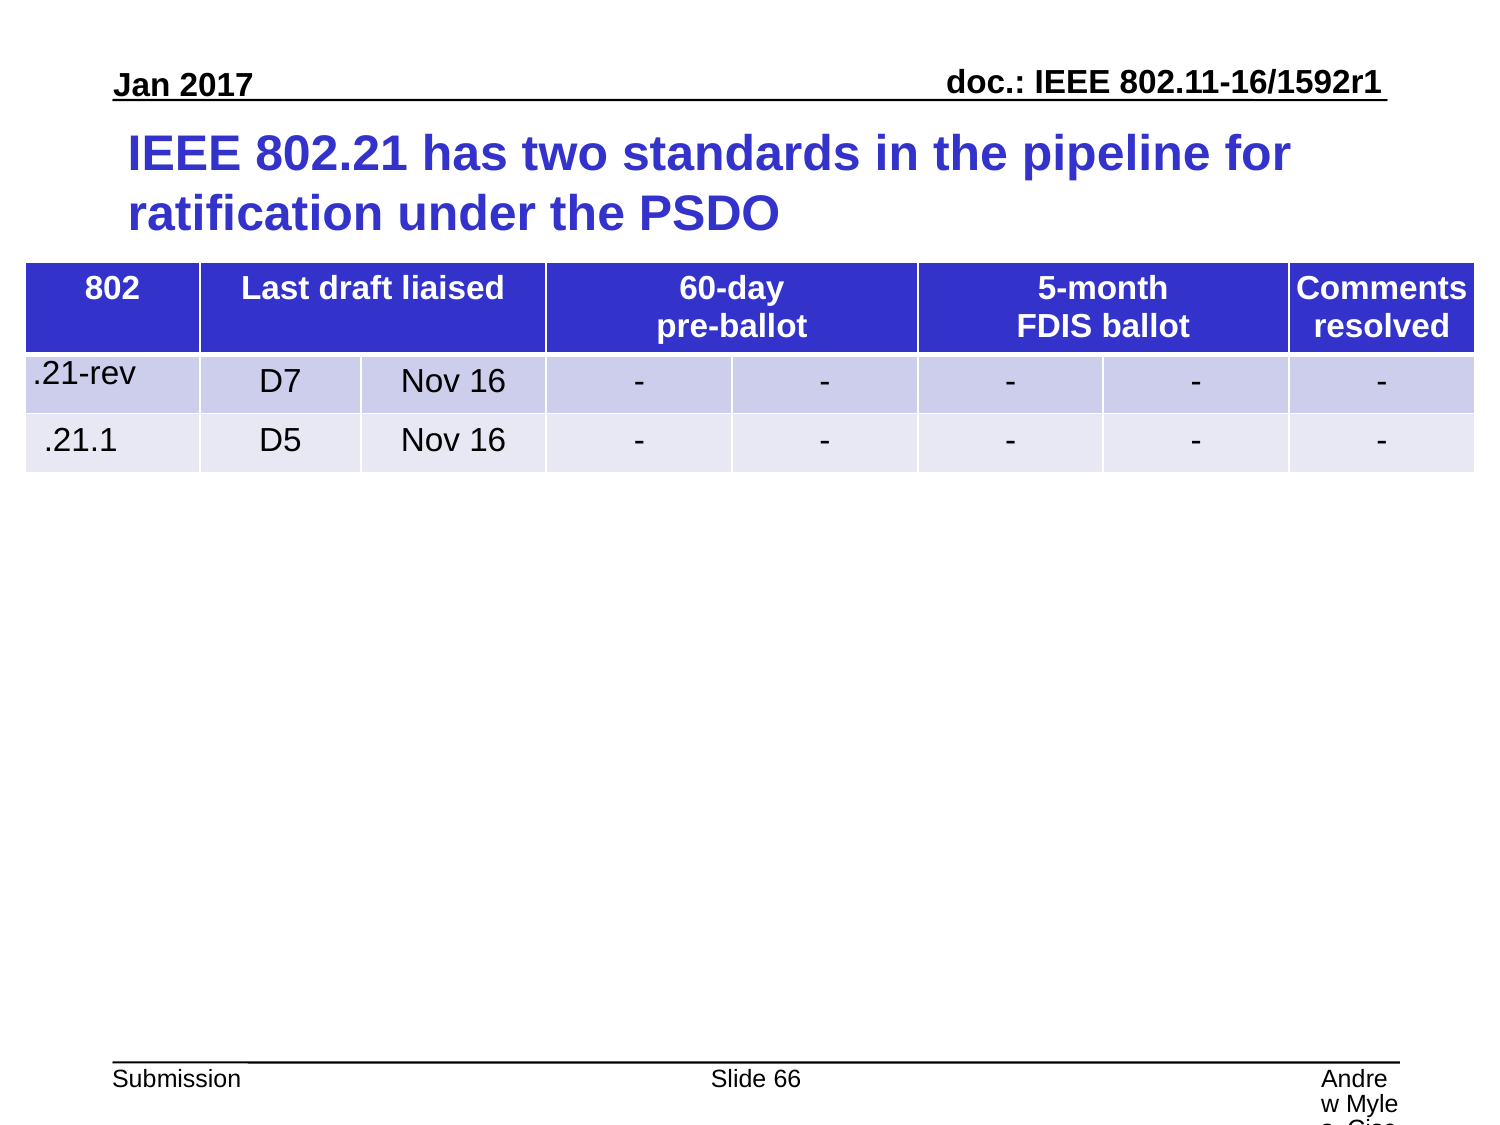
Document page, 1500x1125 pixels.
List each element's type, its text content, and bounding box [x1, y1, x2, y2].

table_cell - [547, 414, 731, 472]
table_cell - [1290, 414, 1474, 472]
table_cell D7 [201, 357, 360, 413]
table_cell D5 [201, 414, 360, 472]
table_cell - [1290, 357, 1474, 413]
table_cell - [919, 357, 1102, 413]
table_header 5-month FDIS ballot [919, 263, 1288, 352]
table_cell - [547, 357, 731, 413]
table_cell - [919, 414, 1102, 472]
table_cell Nov 16 [362, 357, 545, 413]
slide_number Slide 66 [709, 1061, 803, 1093]
table_cell .21.1 [26, 414, 199, 472]
table_header Comments resolved [1290, 263, 1474, 352]
footer Andrew Myles, Cisco [1320, 1061, 1402, 1093]
table_cell - [733, 357, 917, 413]
table_cell - [1104, 357, 1288, 413]
table_cell - [733, 414, 917, 472]
title IEEE 802.21 has two standards in the pipeline for ratification under the PSDO [112, 112, 1388, 262]
table_cell Nov 16 [362, 414, 545, 472]
table_header Last draft liaised [201, 263, 545, 352]
table_header 802 [26, 263, 199, 352]
table_header 60-day pre-ballot [547, 263, 917, 352]
table_cell .21-rev [26, 357, 199, 413]
table_cell - [1104, 414, 1288, 472]
